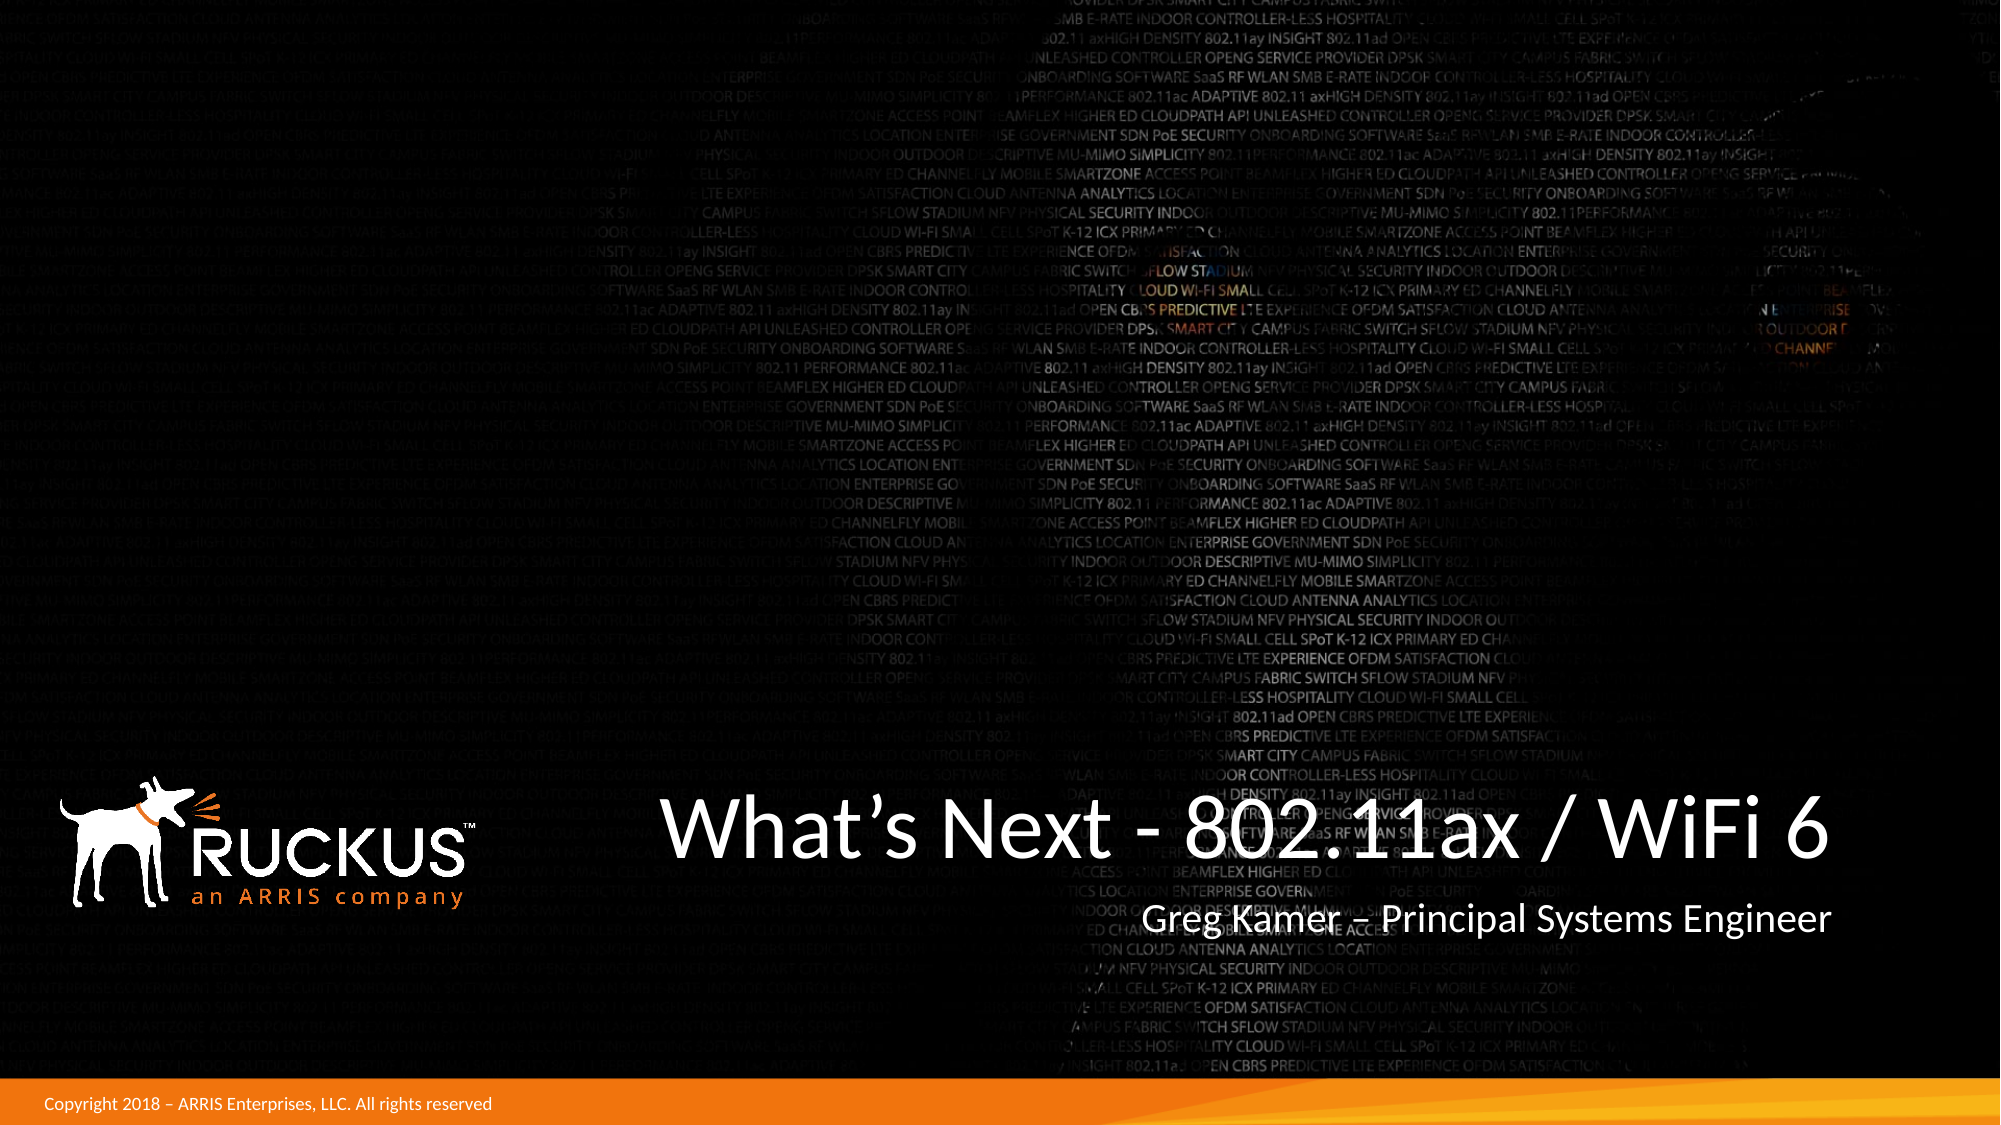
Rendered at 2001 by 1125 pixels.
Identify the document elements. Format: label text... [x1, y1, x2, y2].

subtitle Greg Kamer – Principal Systems Engineer [538, 889, 1848, 1015]
picture [0, 0, 2000, 1125]
title What’s Next - 802.11ax / WiFi 6 [538, 676, 1848, 877]
